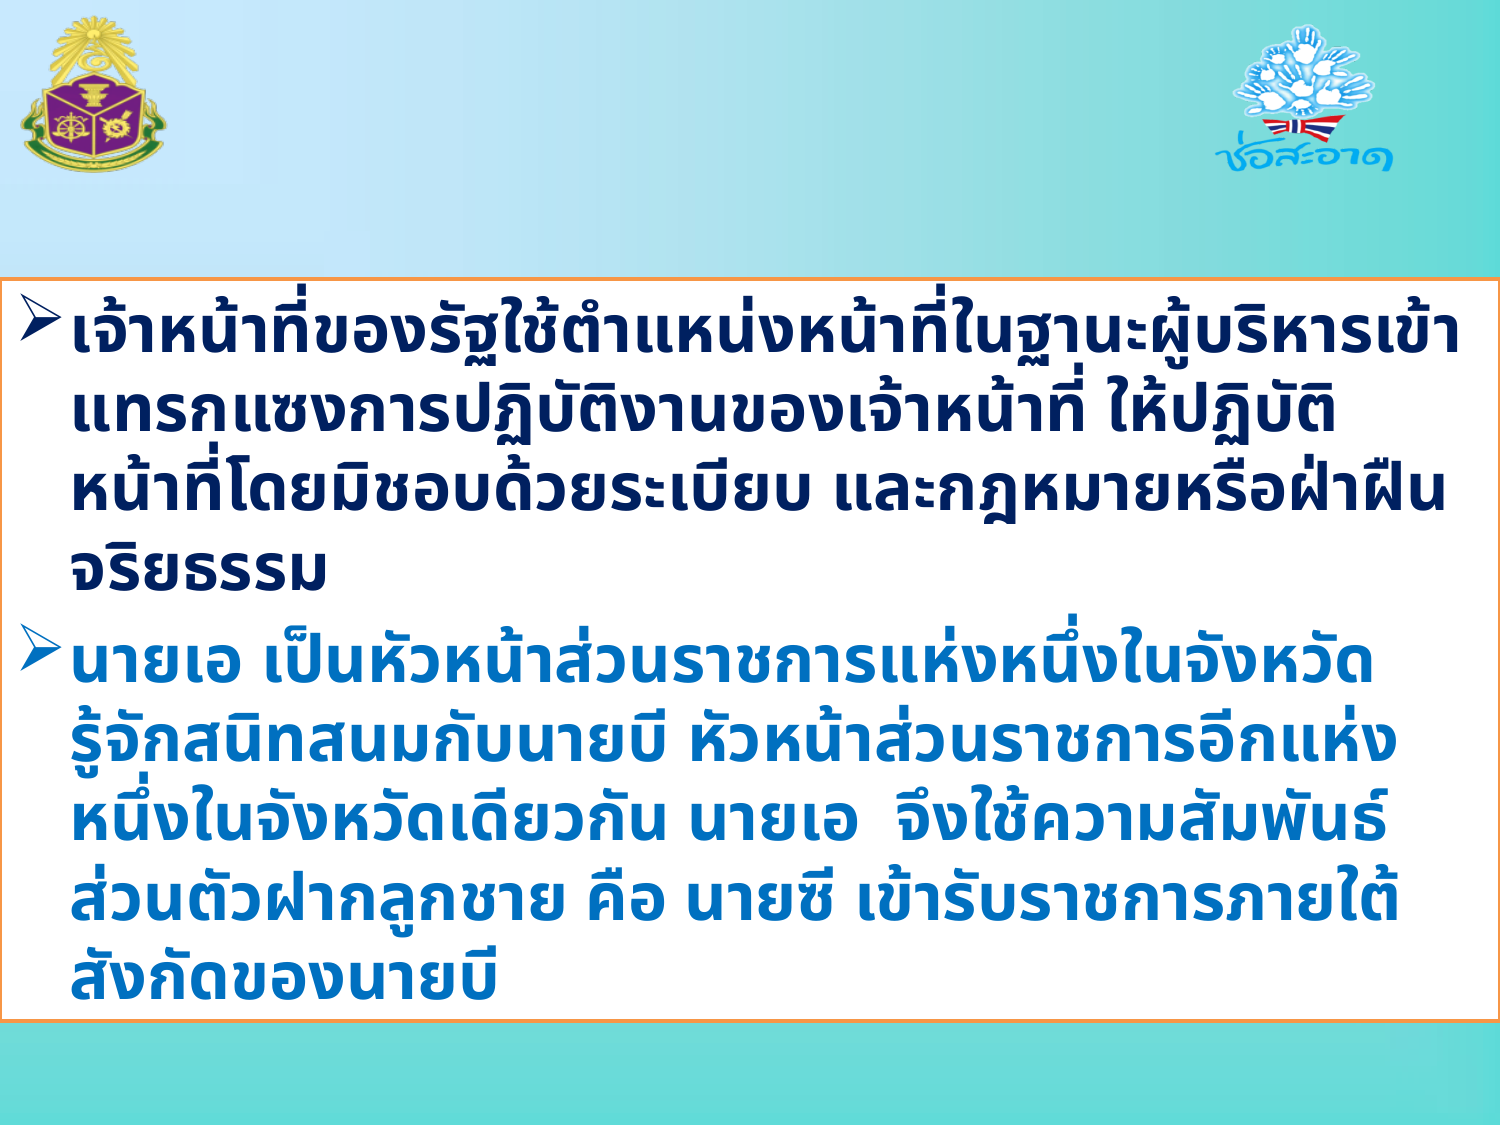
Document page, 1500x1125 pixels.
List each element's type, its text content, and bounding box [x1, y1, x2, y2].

picture [1210, 20, 1399, 174]
list เจ้าหน้าที่ของรัฐใช้ตำแหน่งหน้าที่ในฐานะผู้บริหารเข้าแทรกแซงการปฏิบัติงานของเจ้าหน้าที่ ให้ปฏิบัติหน้าที่โดยมิชอบด้วยระเบียบ และกฎหมายหรือฝ่าฝืนจริยธรรม นายเอ เป็นหัวหน้าส่วนราชการแห่งหนึ่งในจังหวัดรู้จักสนิทสนมกับนายบี หัวหน้าส่วนราชการอีกแห่งหนึ่งในจังหวัดเดียวกัน นายเอ จึงใช้ความสัมพันธ์ส่วนตัวฝากลูกชาย คือ นายซี เข้ารับราชการภายใต้สังกัดของนายบี [0, 277, 1500, 1023]
picture [18, 12, 169, 173]
